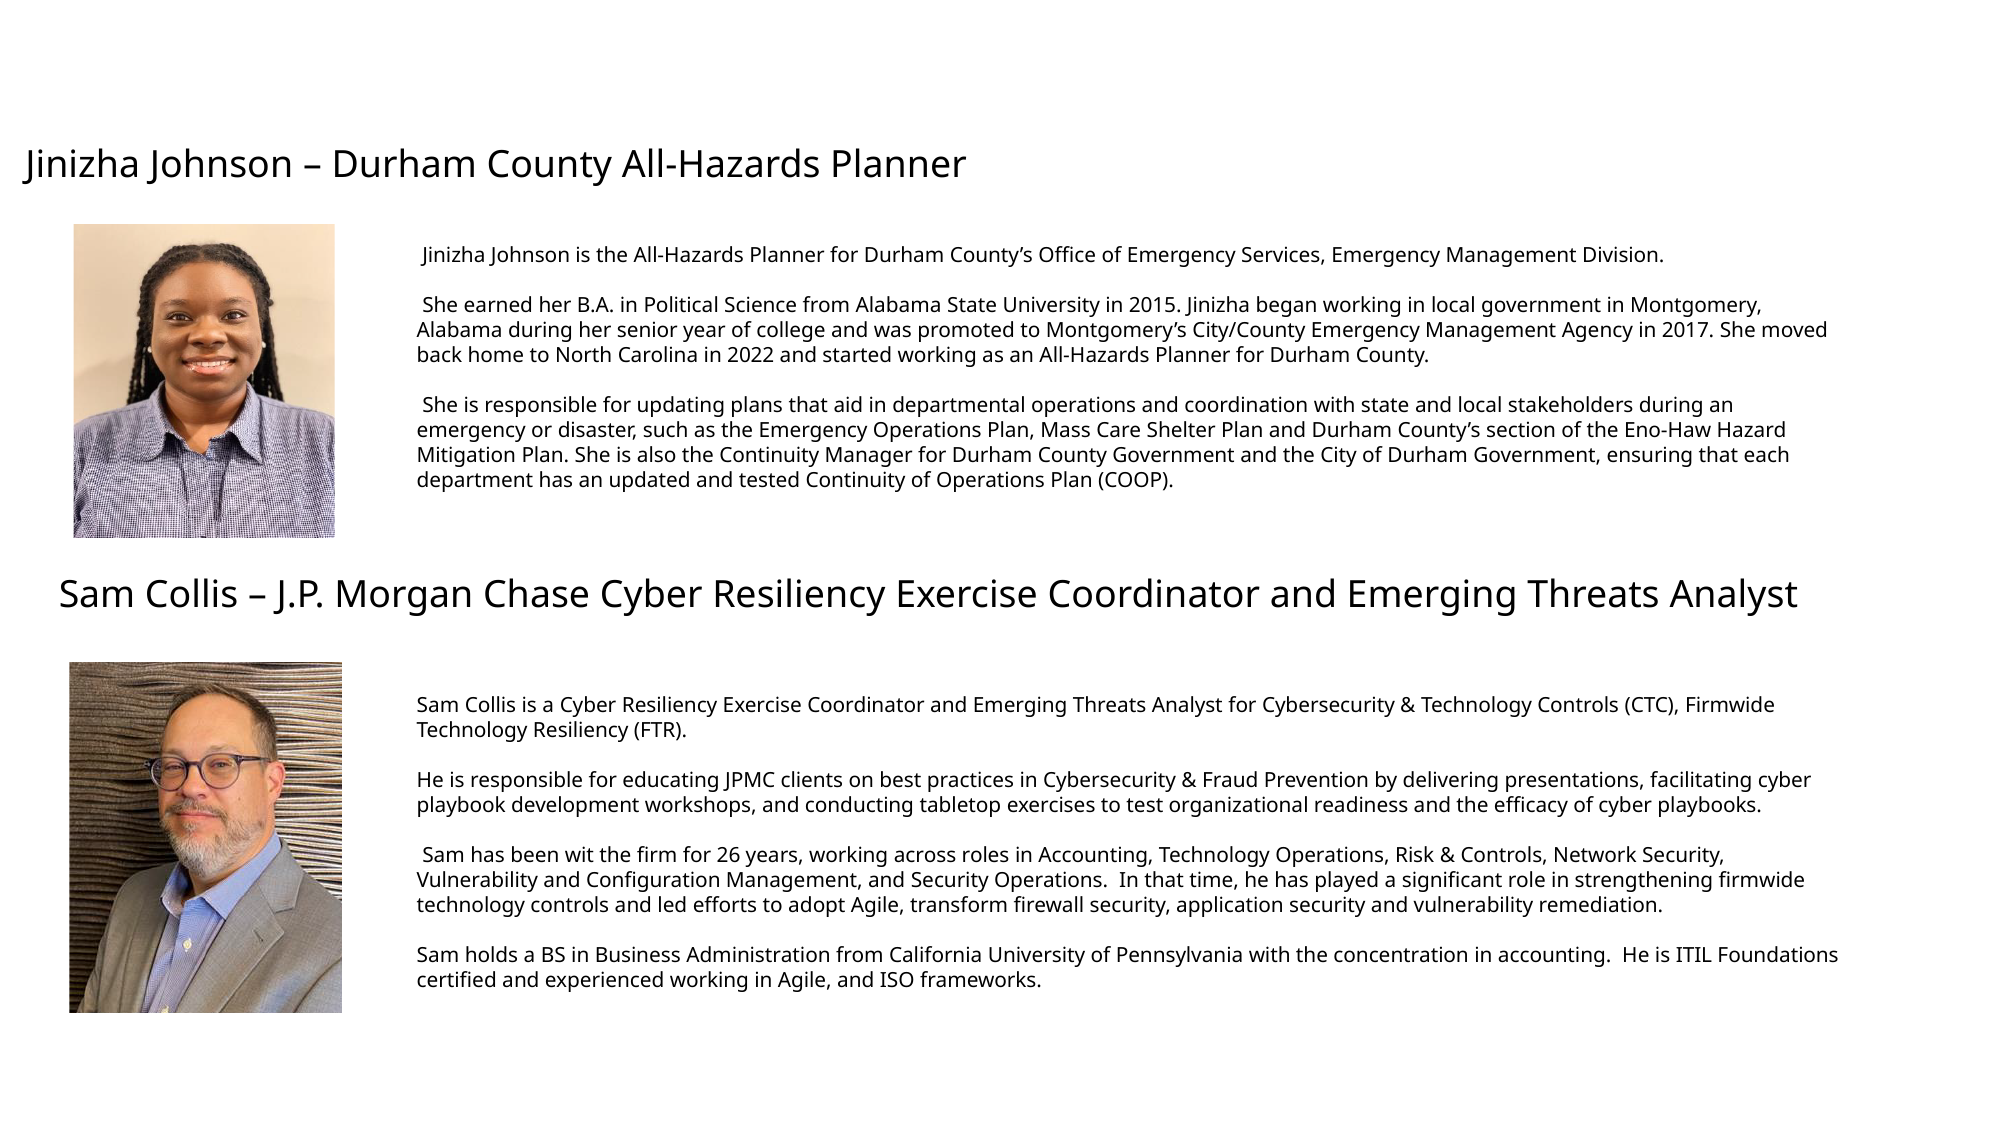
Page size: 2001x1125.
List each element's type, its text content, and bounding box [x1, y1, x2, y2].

text_box Jinizha Johnson – Durham County All-Hazards Planner [6, 112, 1279, 192]
text_box Sam Collis – J.P. Morgan Chase Cyber Resiliency Exercise Coordinator and Emerging Threats Analyst [44, 562, 1957, 623]
picture [69, 662, 342, 1013]
picture [73, 224, 335, 538]
text_box Sam Collis is a Cyber Resiliency Exercise Coordinator and Emerging Threats Analyst for Cybersecurity & Technology Controls (CTC), Firmwide Technology Resiliency (FTR). He is responsible for educating JPMC clients on best practices in Cybersecurity & Fraud Prevention by delivering presentations, facilitating cyber playbook development workshops, and conducting tabletop exercises to test organizational readiness and the efficacy of cyber playbooks. Sam has been wit the firm for 26 years, working across roles in Accounting, Technology Operations, Risk & Controls, Network Security, Vulnerability and Configuration Management, and Security Operations. In that time, he has played a significant role in strengthening firmwide technology controls and led efforts to adopt Agile, transform firewall security, application security and vulnerability remediation. Sam holds a BS in Business Administration from California University of Pennsylvania with the concentration in accounting. He is ITIL Foundations certified and experienced working in Agile, and ISO frameworks. [401, 659, 1859, 1089]
text_box Jinizha Johnson is the All-Hazards Planner for Durham County’s Office of Emergency Services, Emergency Management Division. She earned her B.A. in Political Science from Alabama State University in 2015. Jinizha began working in local government in Montgomery, Alabama during her senior year of college and was promoted to Montgomery’s City/County Emergency Management Agency in 2017. She moved back home to North Carolina in 2022 and started working as an All-Hazards Planner for Durham County. She is responsible for updating plans that aid in departmental operations and coordination with state and local stakeholders during an emergency or disaster, such as the Emergency Operations Plan, Mass Care Shelter Plan and Durham County’s section of the Eno-Haw Hazard Mitigation Plan. She is also the Continuity Manager for Durham County Government and the City of Durham Government, ensuring that each department has an updated and tested Continuity of Operations Plan (COOP). [401, 209, 1859, 562]
